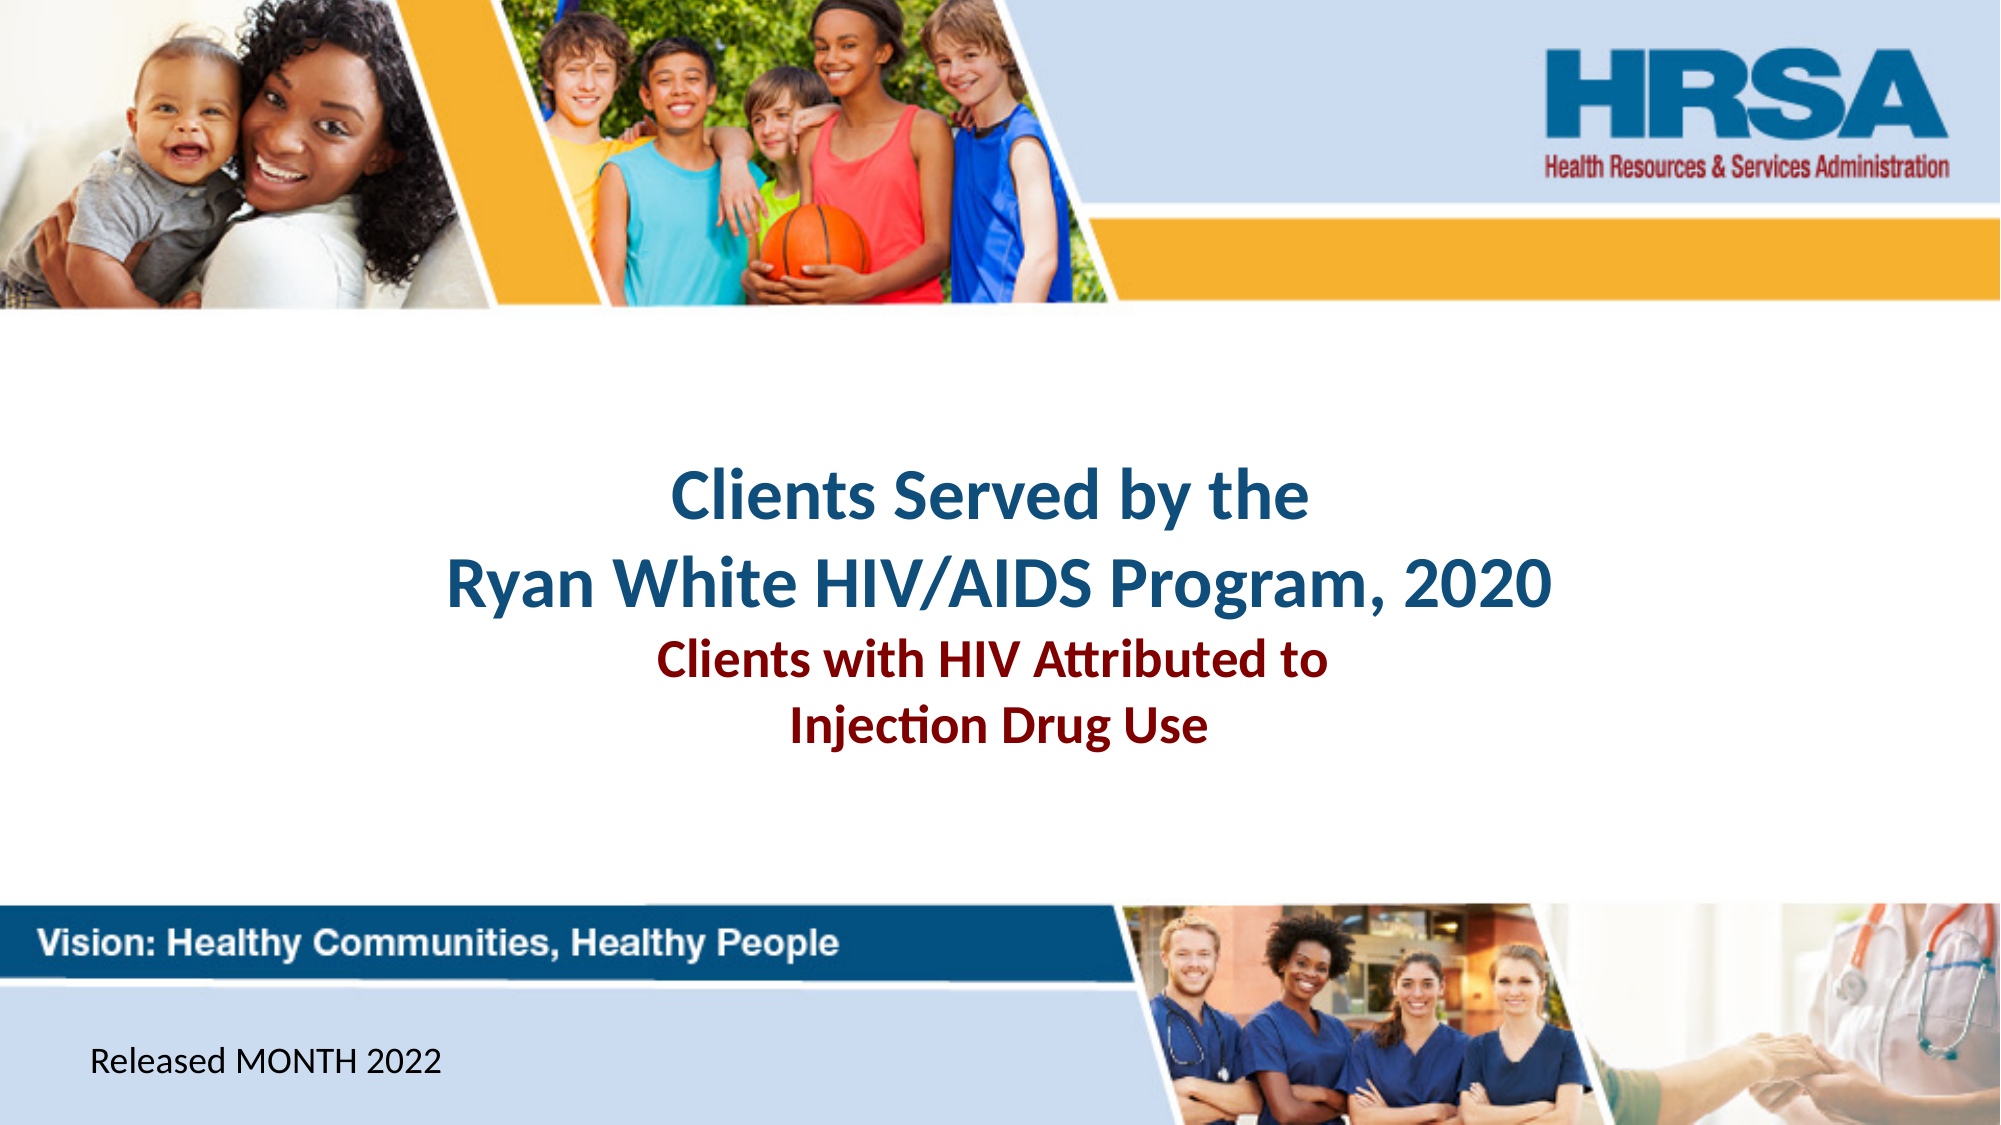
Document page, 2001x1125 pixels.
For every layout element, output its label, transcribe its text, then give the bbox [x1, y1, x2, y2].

title Clients Served by the Ryan White HIV/AIDS Program, 2020 Clients with HIV Attributed to Injection Drug Use [137, 437, 1863, 858]
subtitle Released MONTH 2022 [75, 1028, 1800, 1125]
picture [0, 0, 2000, 1125]
